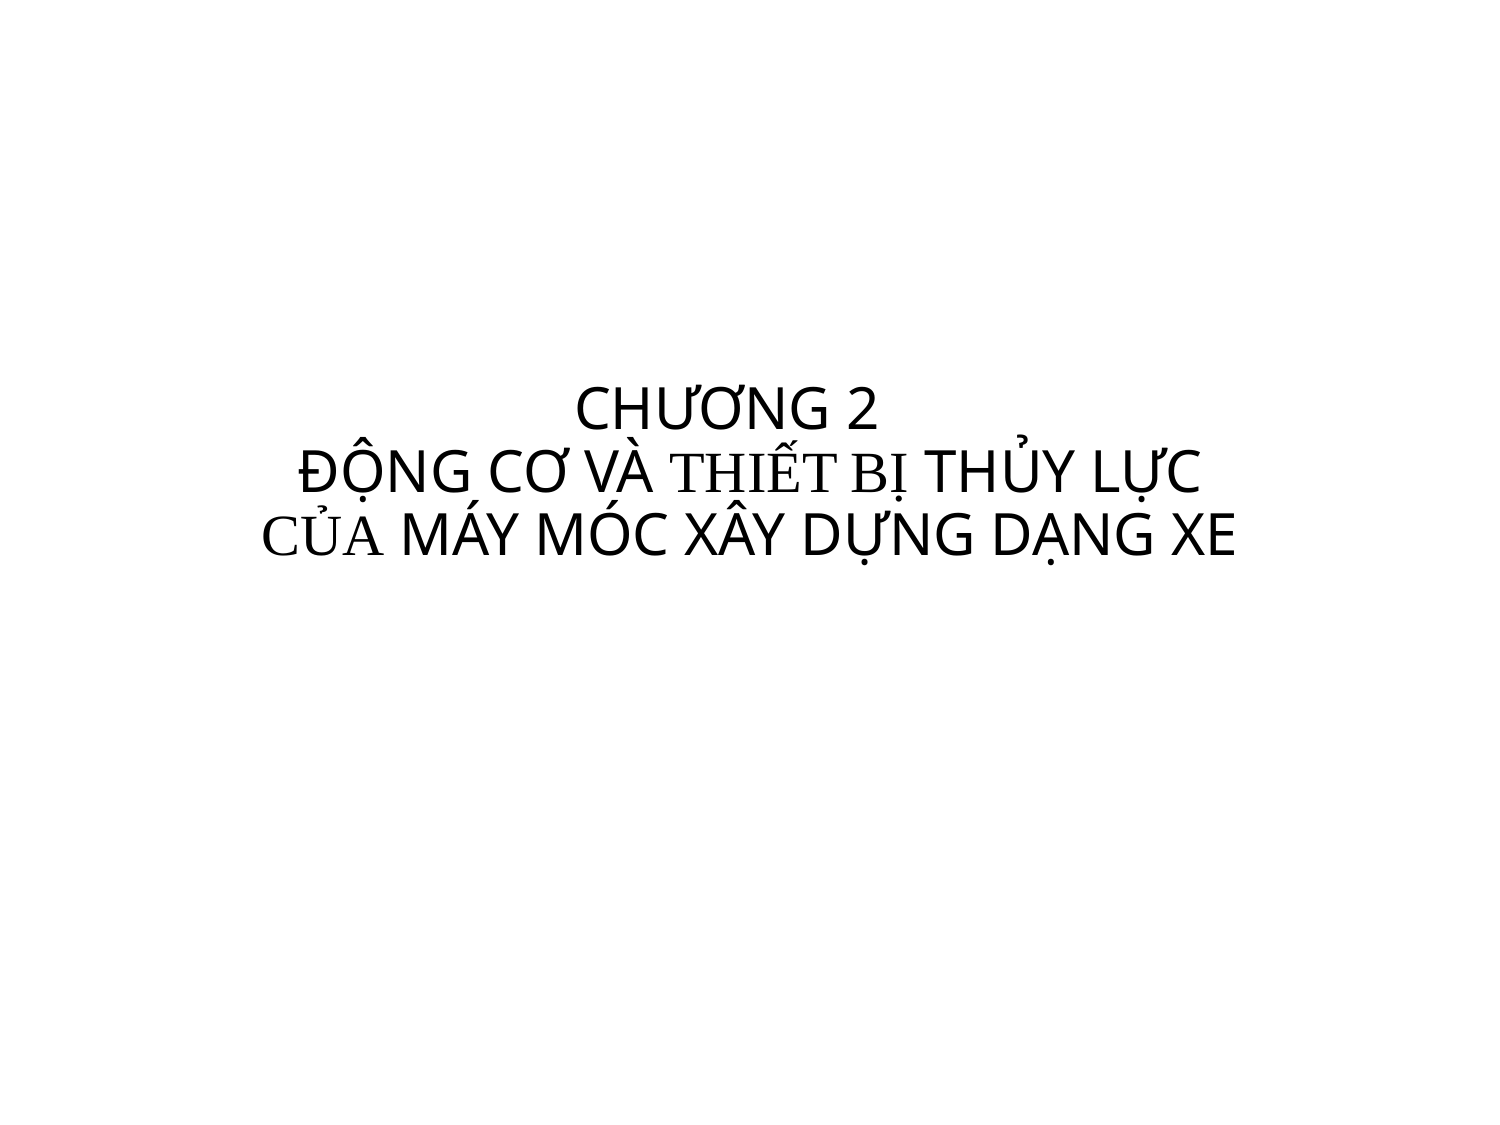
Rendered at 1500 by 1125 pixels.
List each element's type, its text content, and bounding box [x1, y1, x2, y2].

title CHƯƠNG 2 ĐỘNG CƠ VÀ THIẾT BỊ THỦY LỰC CỦA MÁY MÓC XÂY DỰNG DẠNG XE [112, 350, 1388, 576]
